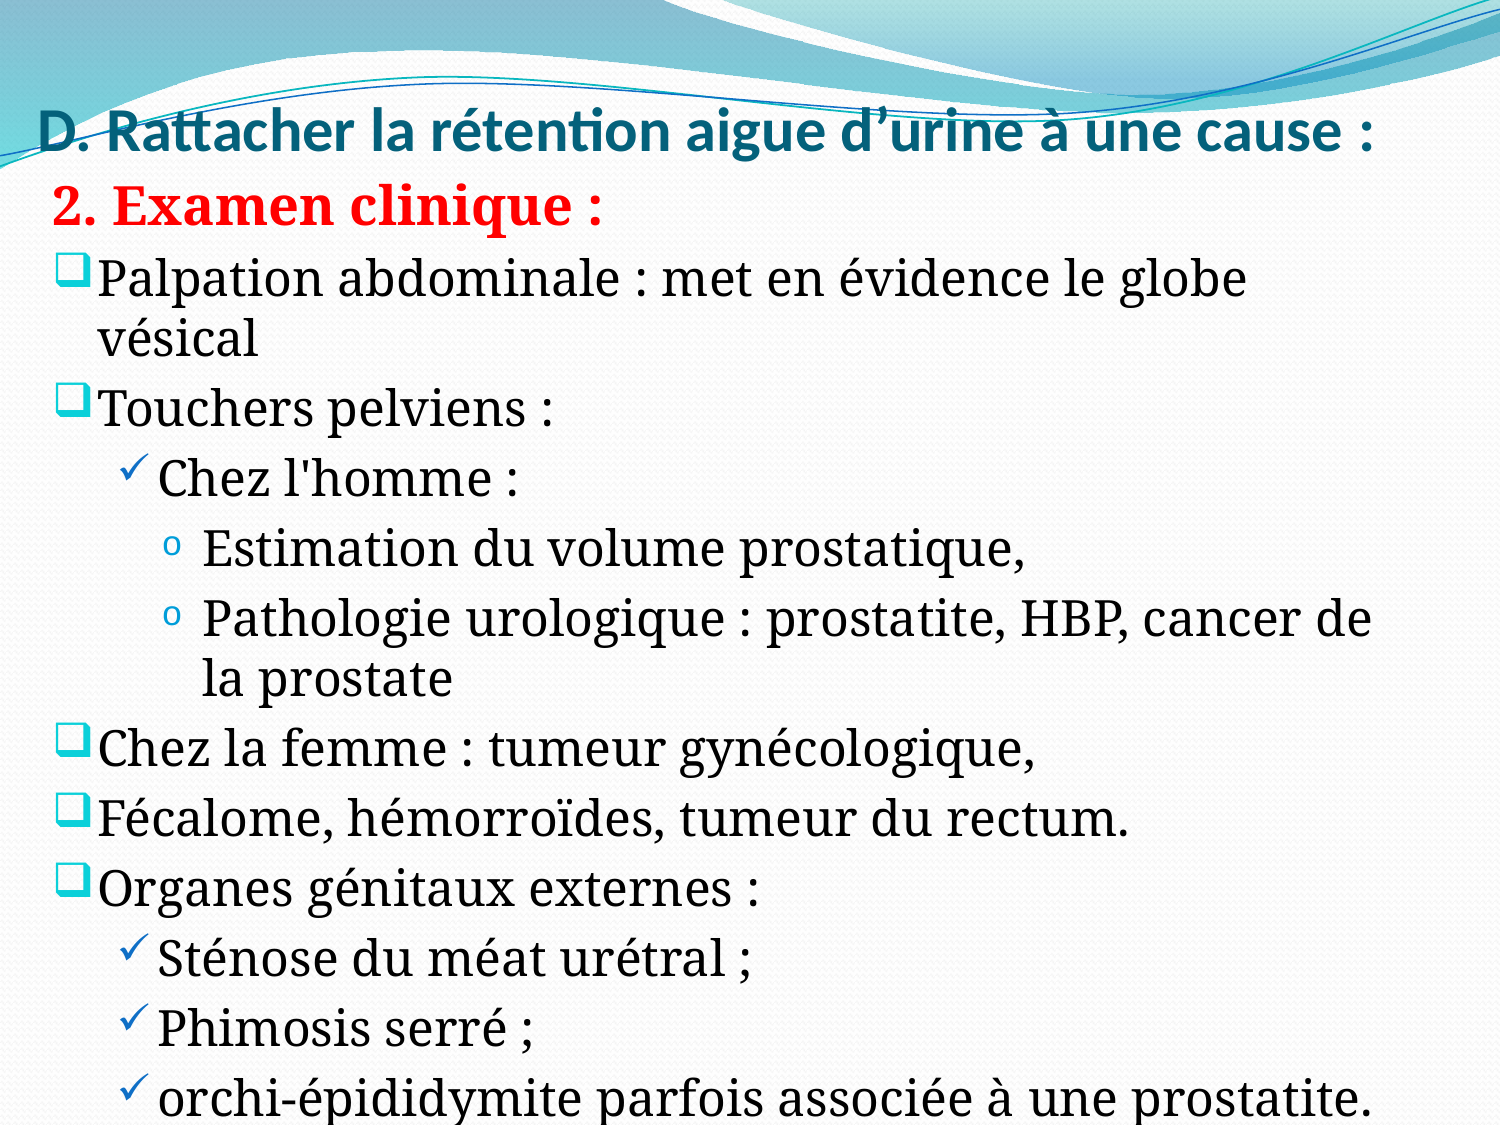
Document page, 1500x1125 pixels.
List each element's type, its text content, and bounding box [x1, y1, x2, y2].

list 2. Examen clinique : Palpation abdominale : met en évidence le globe vésical Touchers pelviens : Chez l'homme : Estimation du volume prostatique, Pathologie urologique : prostatite, HBP, cancer de la prostate Chez la femme : tumeur gynécologique, Fécalome, hémorroïdes, tumeur du rectum. Organes génitaux externes : Sténose du méat urétral ; Phimosis serré ; orchi-épididymite parfois associée à une prostatite. Examen neurologique du périnée : [37, 163, 1421, 1080]
title D. Rattacher la rétention aigue d’urine à une cause : [37, 45, 1455, 164]
